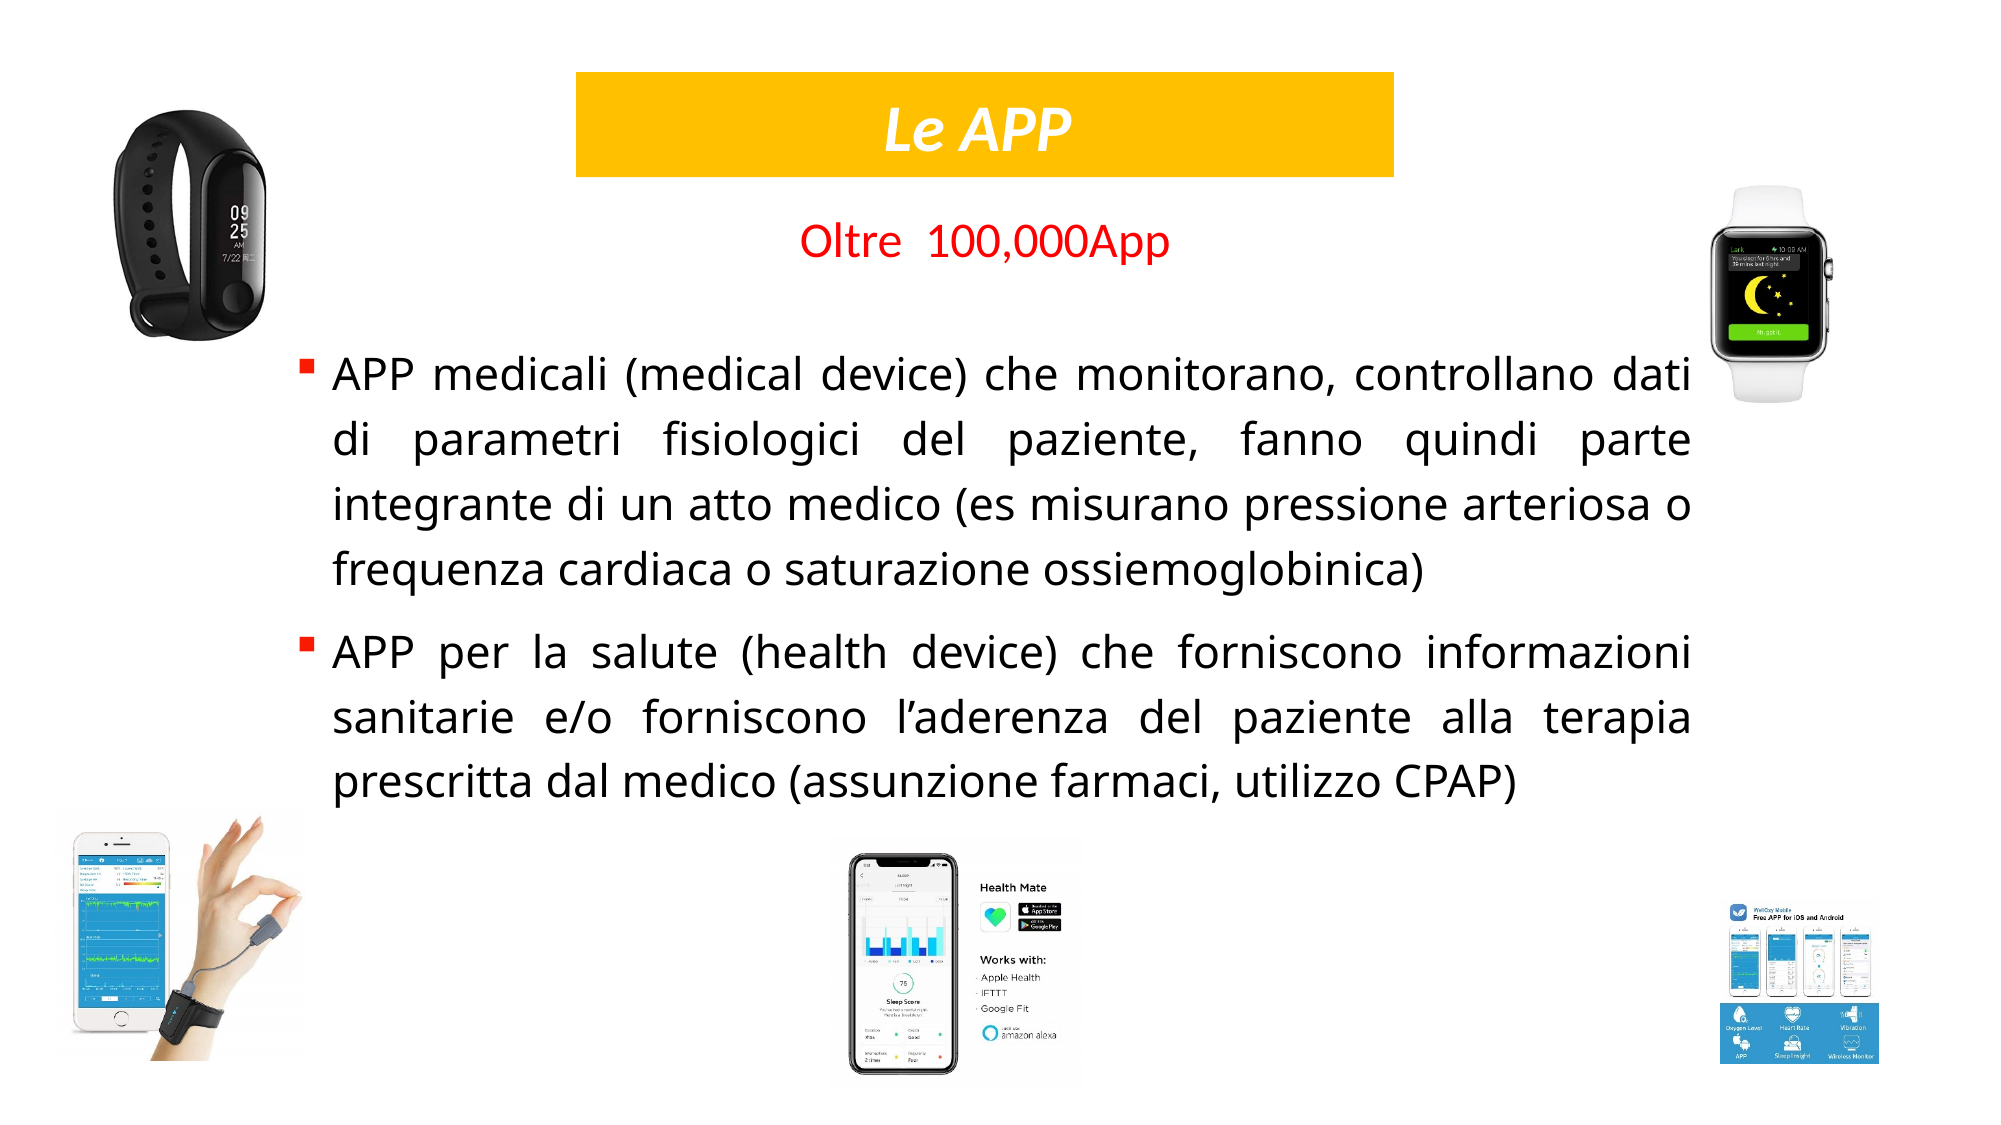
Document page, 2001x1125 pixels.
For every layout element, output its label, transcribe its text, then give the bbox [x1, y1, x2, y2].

text_box Le APP [576, 72, 1394, 178]
picture [52, 807, 307, 1062]
picture [112, 108, 268, 342]
text_box Oltre 100,000App [771, 200, 1199, 276]
picture [1720, 899, 1879, 1064]
picture [828, 836, 1083, 1091]
list APP medicali (medical device) che monitorano, controllano dati di parametri fisiologici del paziente, fanno quindi parte integrante di un atto medico (es misurano pressione arteriosa o frequenza cardiaca o saturazione ossiemoglobinica) APP per la salute (health device) che forniscono informazioni sanitarie e/o forniscono l’aderenza del paziente alla terapia prescritta dal medico (assunzione farmaci, utilizzo CPAP) [280, 327, 1709, 823]
picture [1698, 177, 1839, 411]
